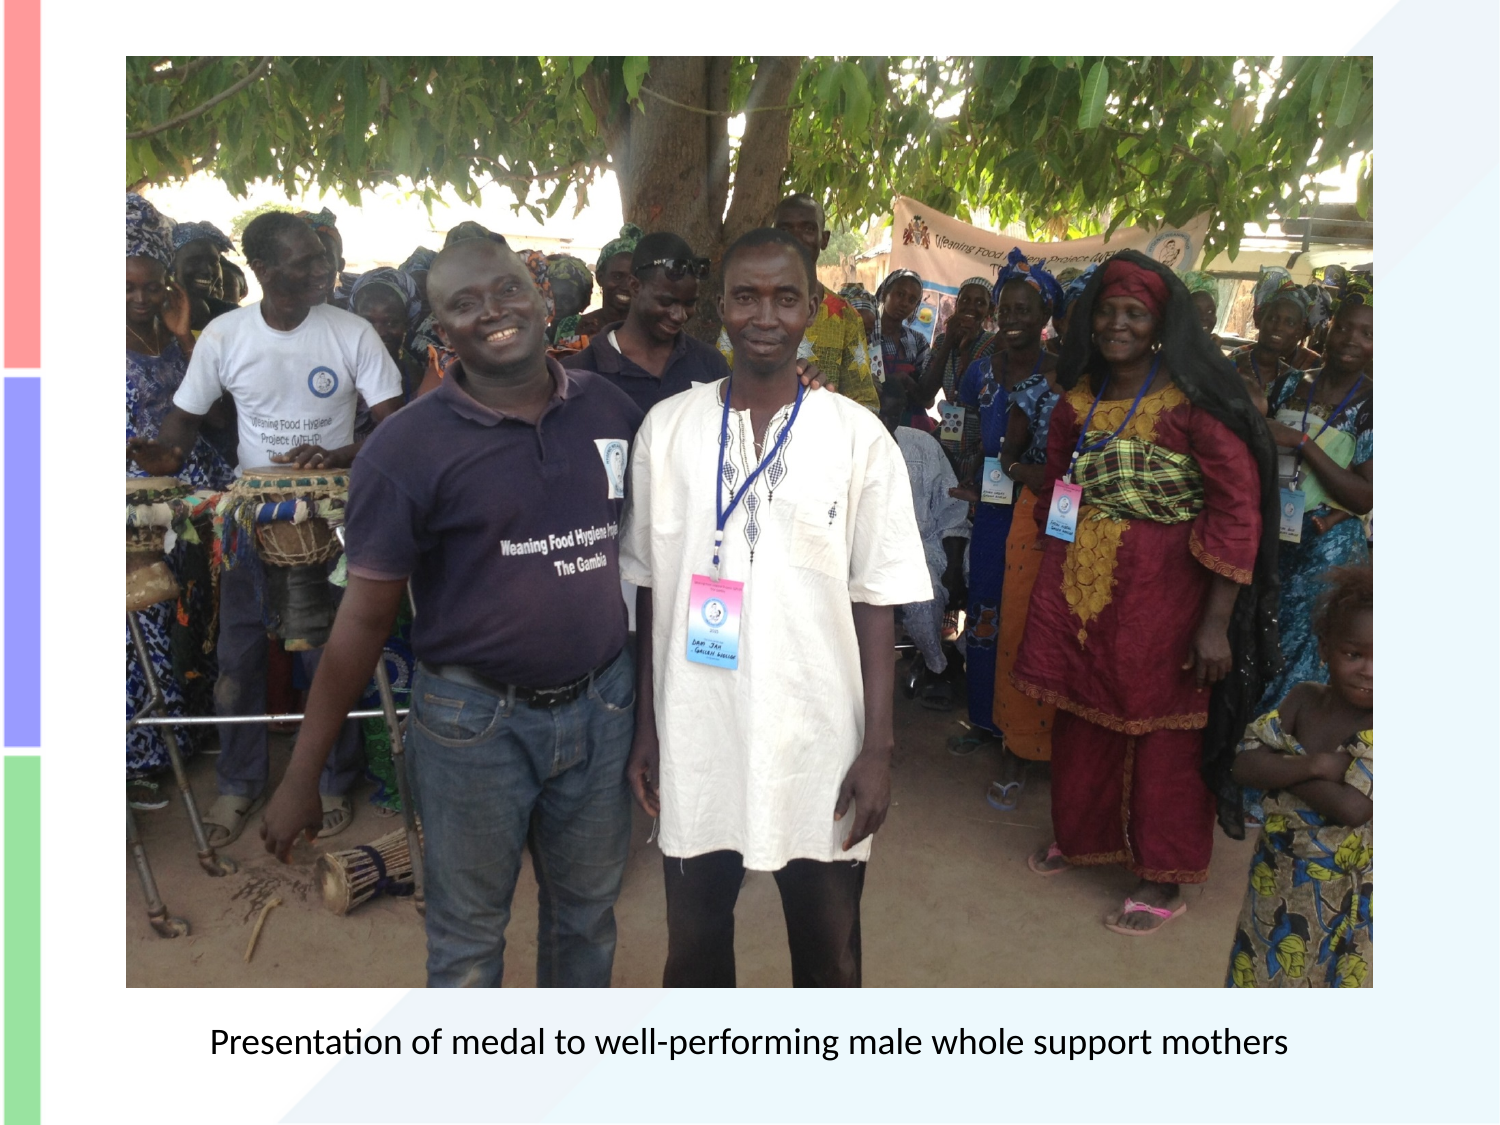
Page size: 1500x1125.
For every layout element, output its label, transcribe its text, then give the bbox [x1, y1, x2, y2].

picture [126, 56, 1374, 988]
title Presentation of medal to well-performing male whole support mothers [41, 1009, 1459, 1125]
